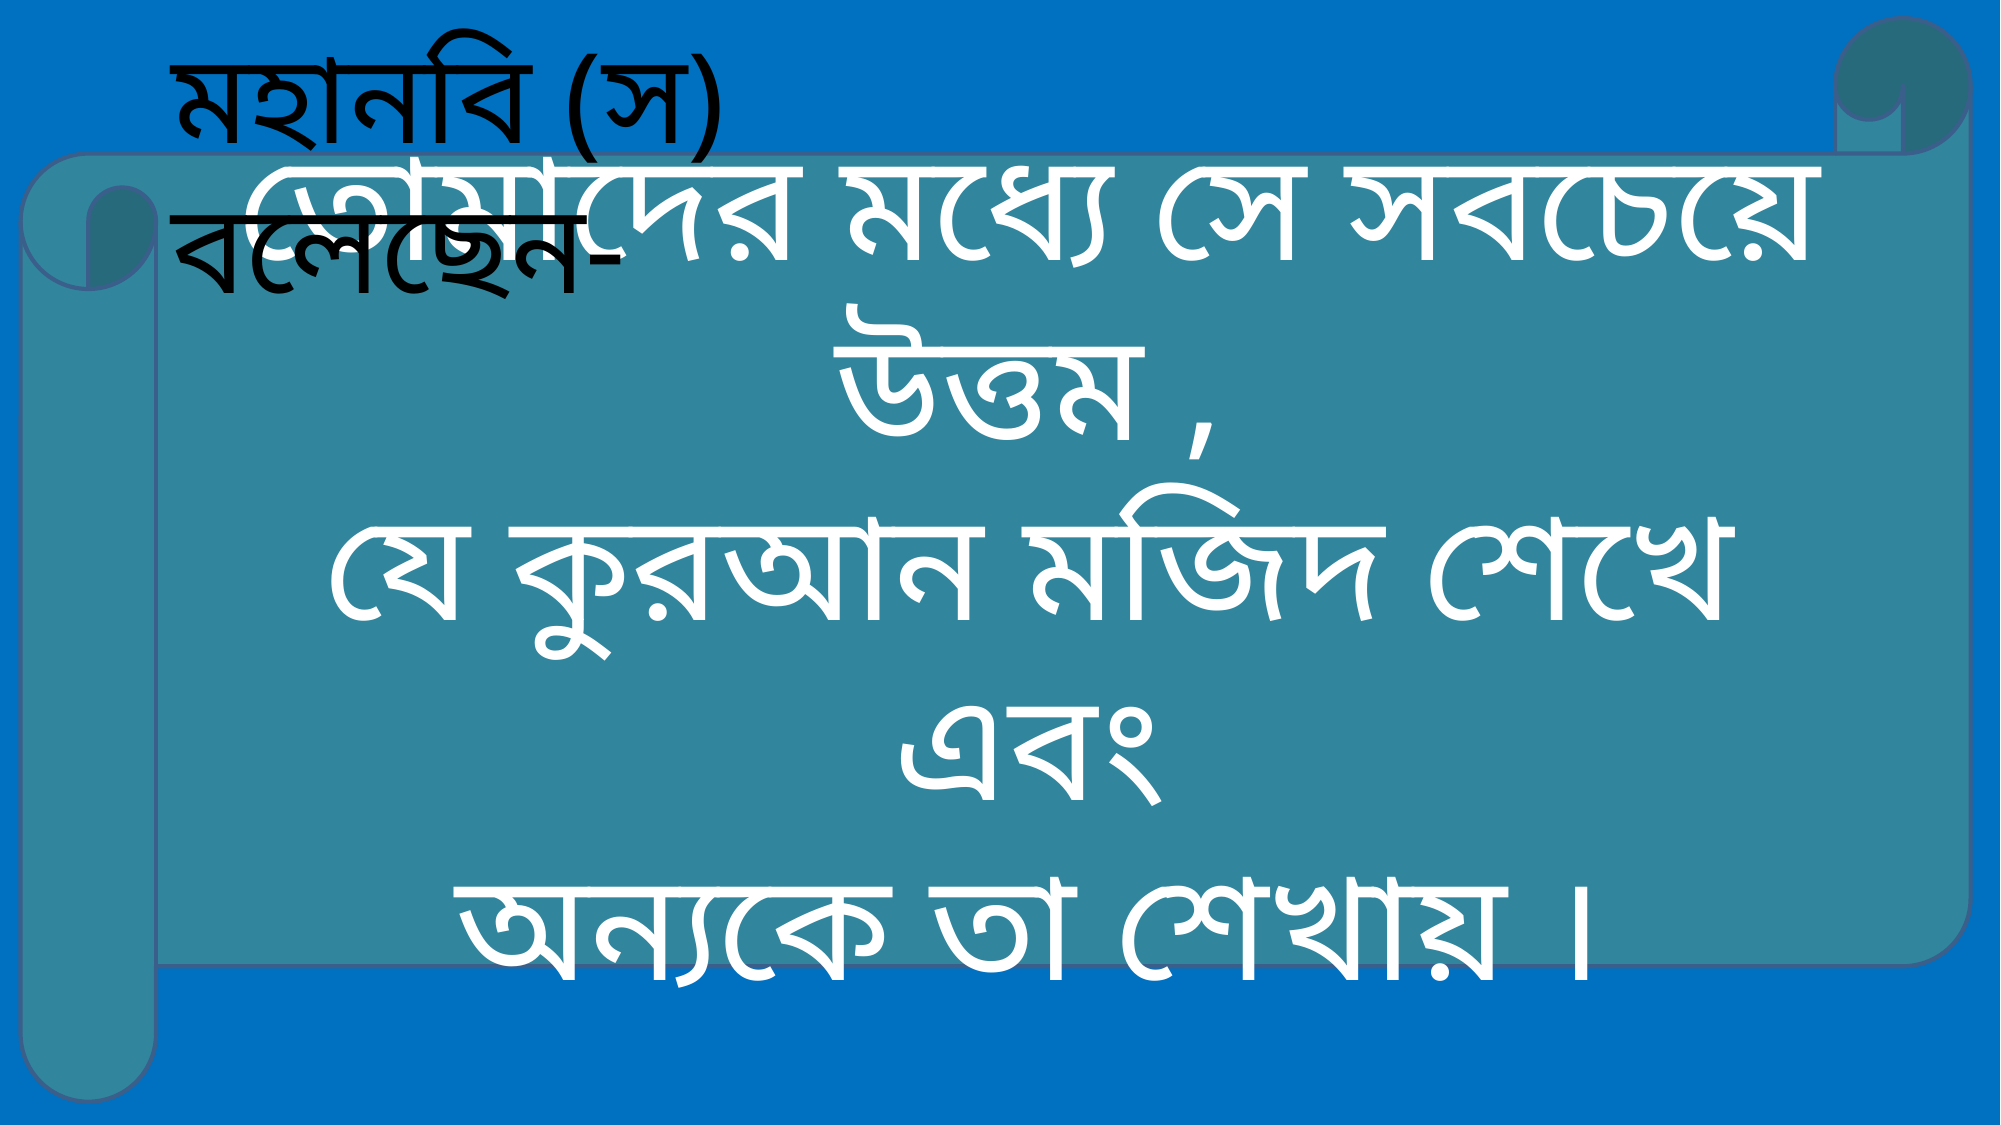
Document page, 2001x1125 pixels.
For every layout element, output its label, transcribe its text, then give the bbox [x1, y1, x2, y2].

text_box মহানবি (স) বলেছেন- [157, 10, 1096, 326]
text_box তোমাদের মধ্যে সে সবচেয়ে উত্তম , যে কুরআন মজিদ শেখে এবং অন্যকে তা শেখায় । [18, 15, 1973, 1104]
